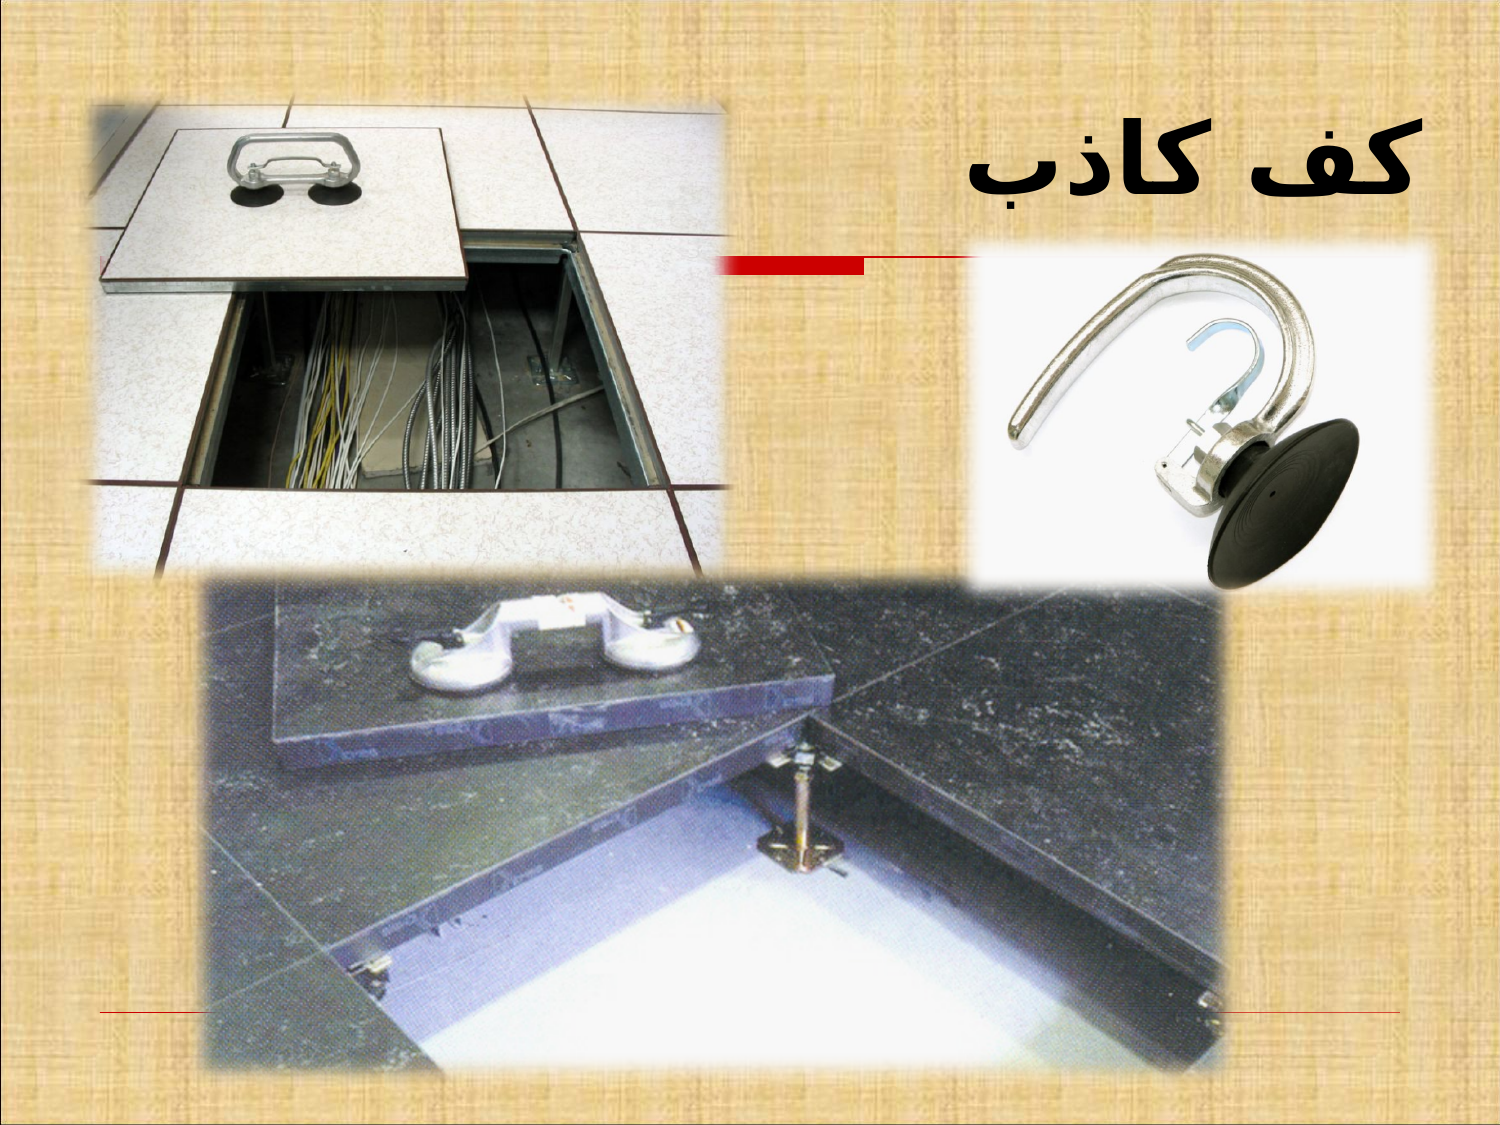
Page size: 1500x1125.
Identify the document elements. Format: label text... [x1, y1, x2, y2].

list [74, 87, 742, 588]
picture [0, 0, 1500, 1125]
text_box کف کاذب [937, 87, 1450, 223]
